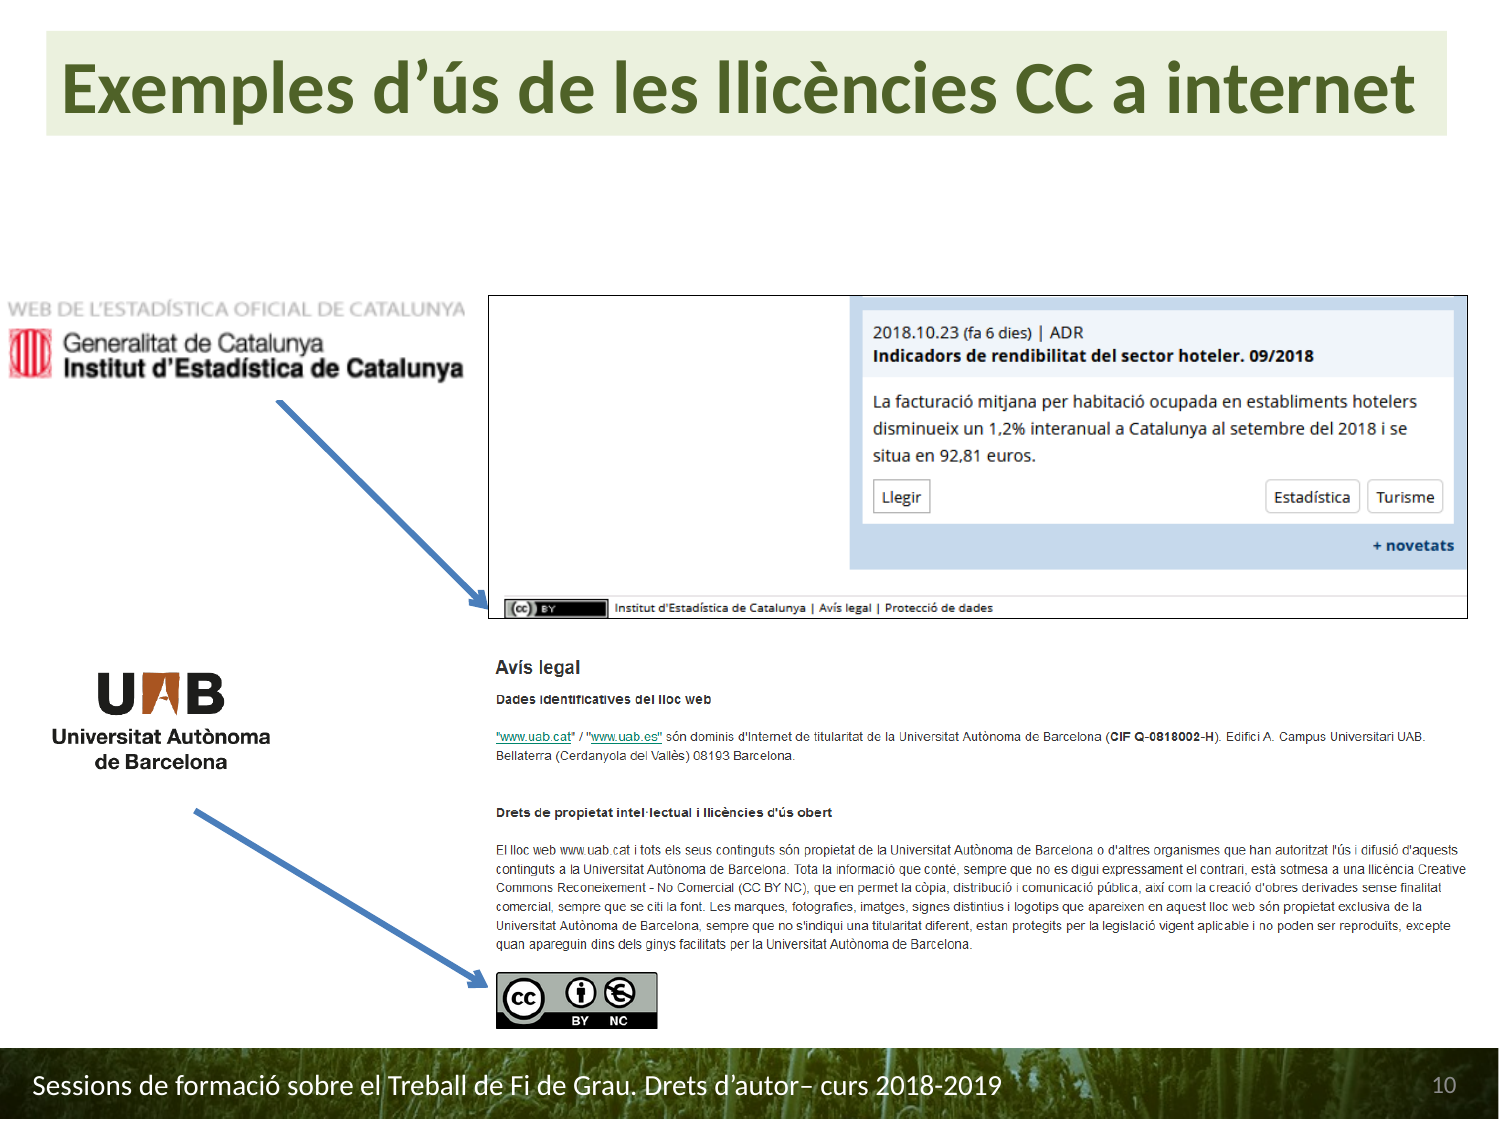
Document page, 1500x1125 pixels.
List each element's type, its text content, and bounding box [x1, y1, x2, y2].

text_box Exemples d’ús de les llicències CC a internet [46, 30, 1447, 136]
picture [488, 652, 1473, 1035]
picture [0, 288, 1468, 619]
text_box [277, 407, 483, 610]
picture [0, 1048, 1500, 1119]
slide_number 10 [1353, 1053, 1472, 1114]
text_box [194, 810, 483, 988]
picture [0, 633, 349, 809]
